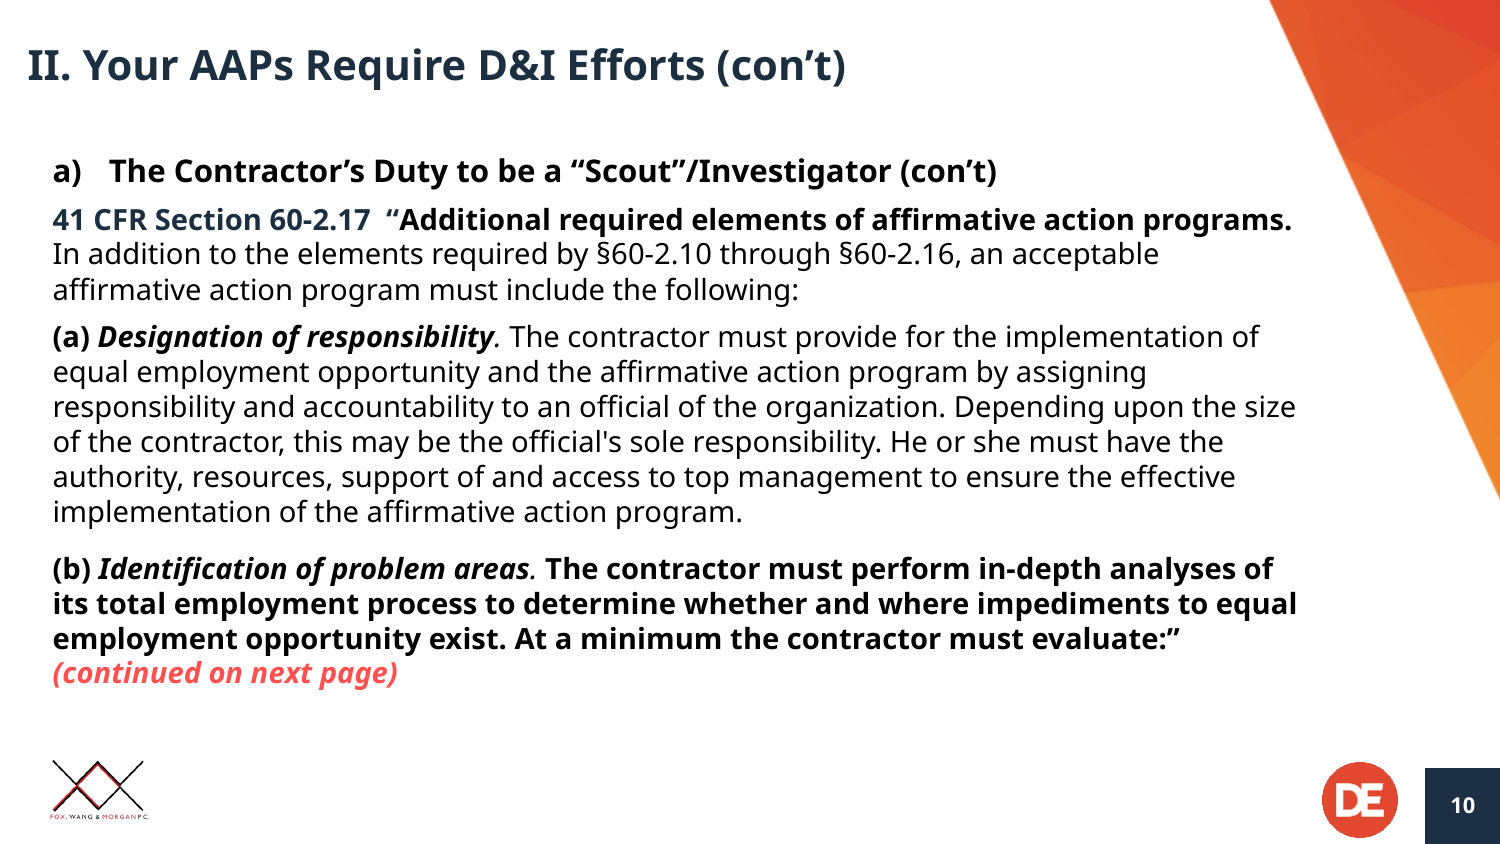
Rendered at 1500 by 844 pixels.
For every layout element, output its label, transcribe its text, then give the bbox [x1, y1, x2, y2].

slide_number 10 [1425, 768, 1500, 844]
list The Contractor’s Duty to be a “Scout”/Investigator (con’t) 41 CFR Section 60-2.17 “Additional required elements of affirmative action programs. In addition to the elements required by §60-2.10 through §60-2.16, an acceptable affirmative action program must include the following: (a) Designation of responsibility. The contractor must provide for the implementation of equal employment opportunity and the affirmative action program by assigning responsibility and accountability to an official of the organization. Depending upon the size of the contractor, this may be the official's sole responsibility. He or she must have the authority, resources, support of and access to top management to ensure the effective implementation of the affirmative action program. (b) Identification of problem areas. The contractor must perform in-depth analyses of its total employment process to determine whether and where impediments to equal employment opportunity exist. At a minimum the contractor must evaluate:” (continued on next page) [37, 143, 1325, 701]
picture [0, 0, 1500, 844]
title II. Your AAPs Require D&I Efforts (con’t) [12, 7, 1222, 120]
